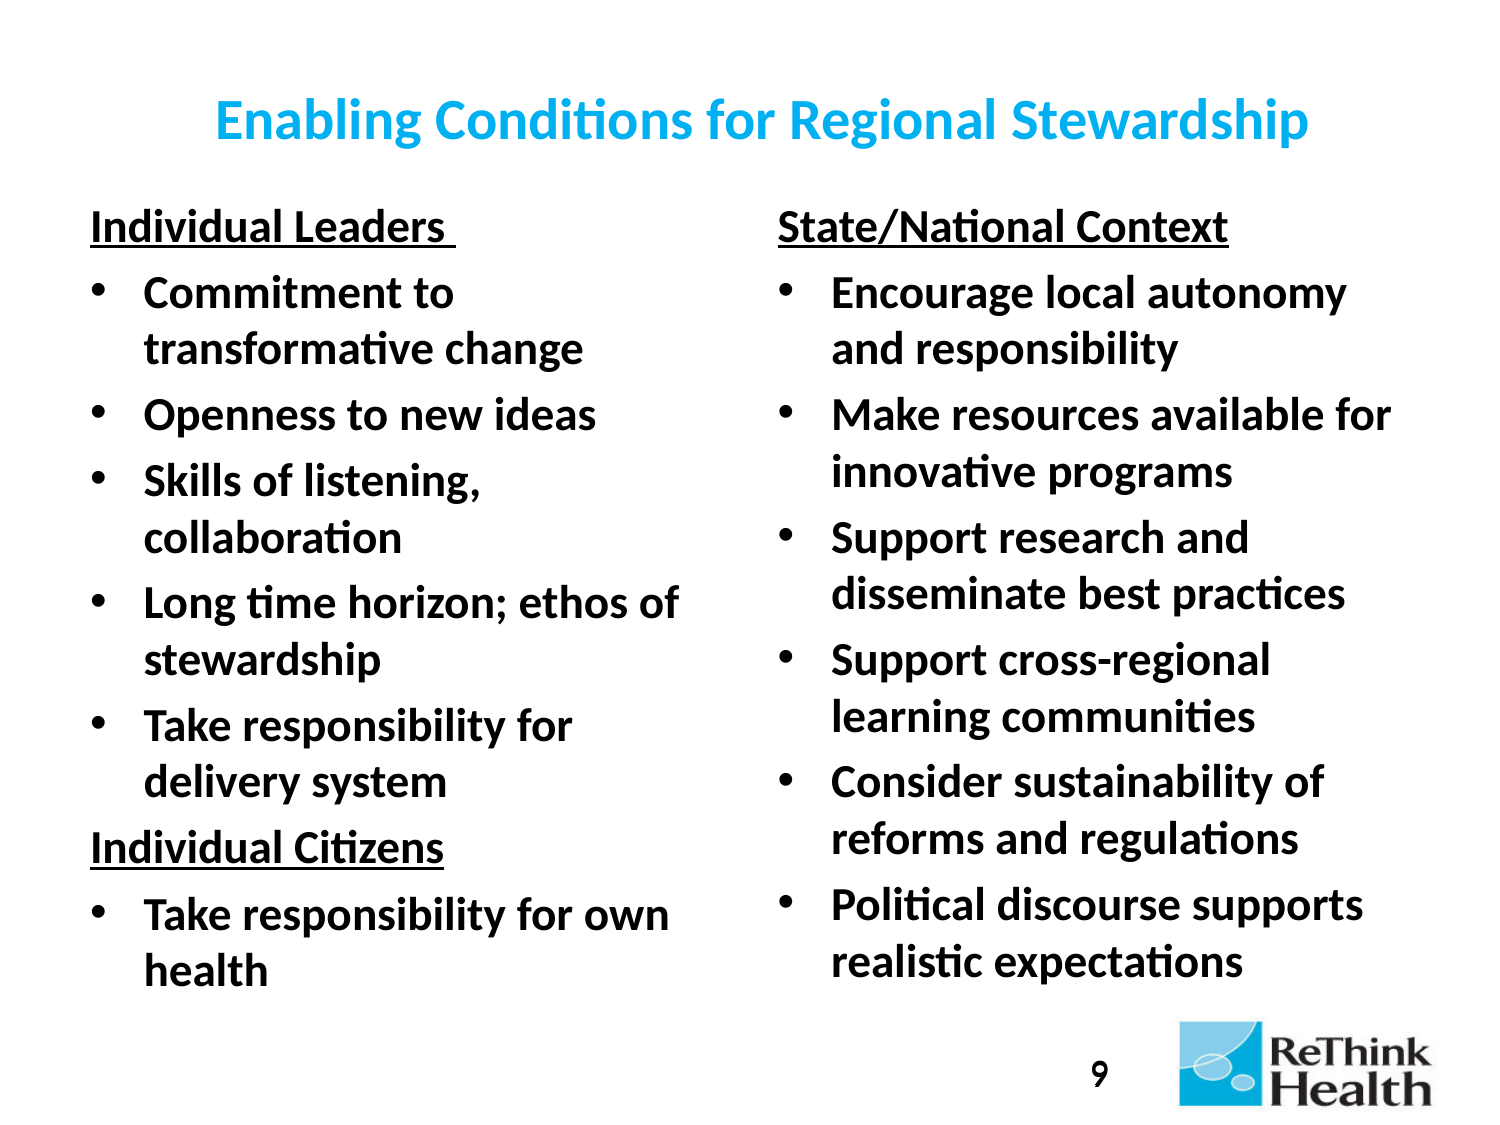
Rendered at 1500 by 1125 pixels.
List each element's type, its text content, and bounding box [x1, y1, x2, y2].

title Enabling Conditions for Regional Stewardship [87, 53, 1438, 166]
slide_number 9 [1074, 1042, 1425, 1103]
list State/National Context Encourage local autonomy and responsibility Make resources available for innovative programs Support research and disseminate best practices Support cross-regional learning communities Consider sustainability of reforms and regulations Political discourse supports realistic expectations [762, 187, 1425, 1005]
list Individual Leaders Commitment to transformative change Openness to new ideas Skills of listening, collaboration Long time horizon; ethos of stewardship Take responsibility for delivery system Individual Citizens Take responsibility for own health [75, 187, 700, 1005]
picture [1175, 1017, 1438, 1113]
